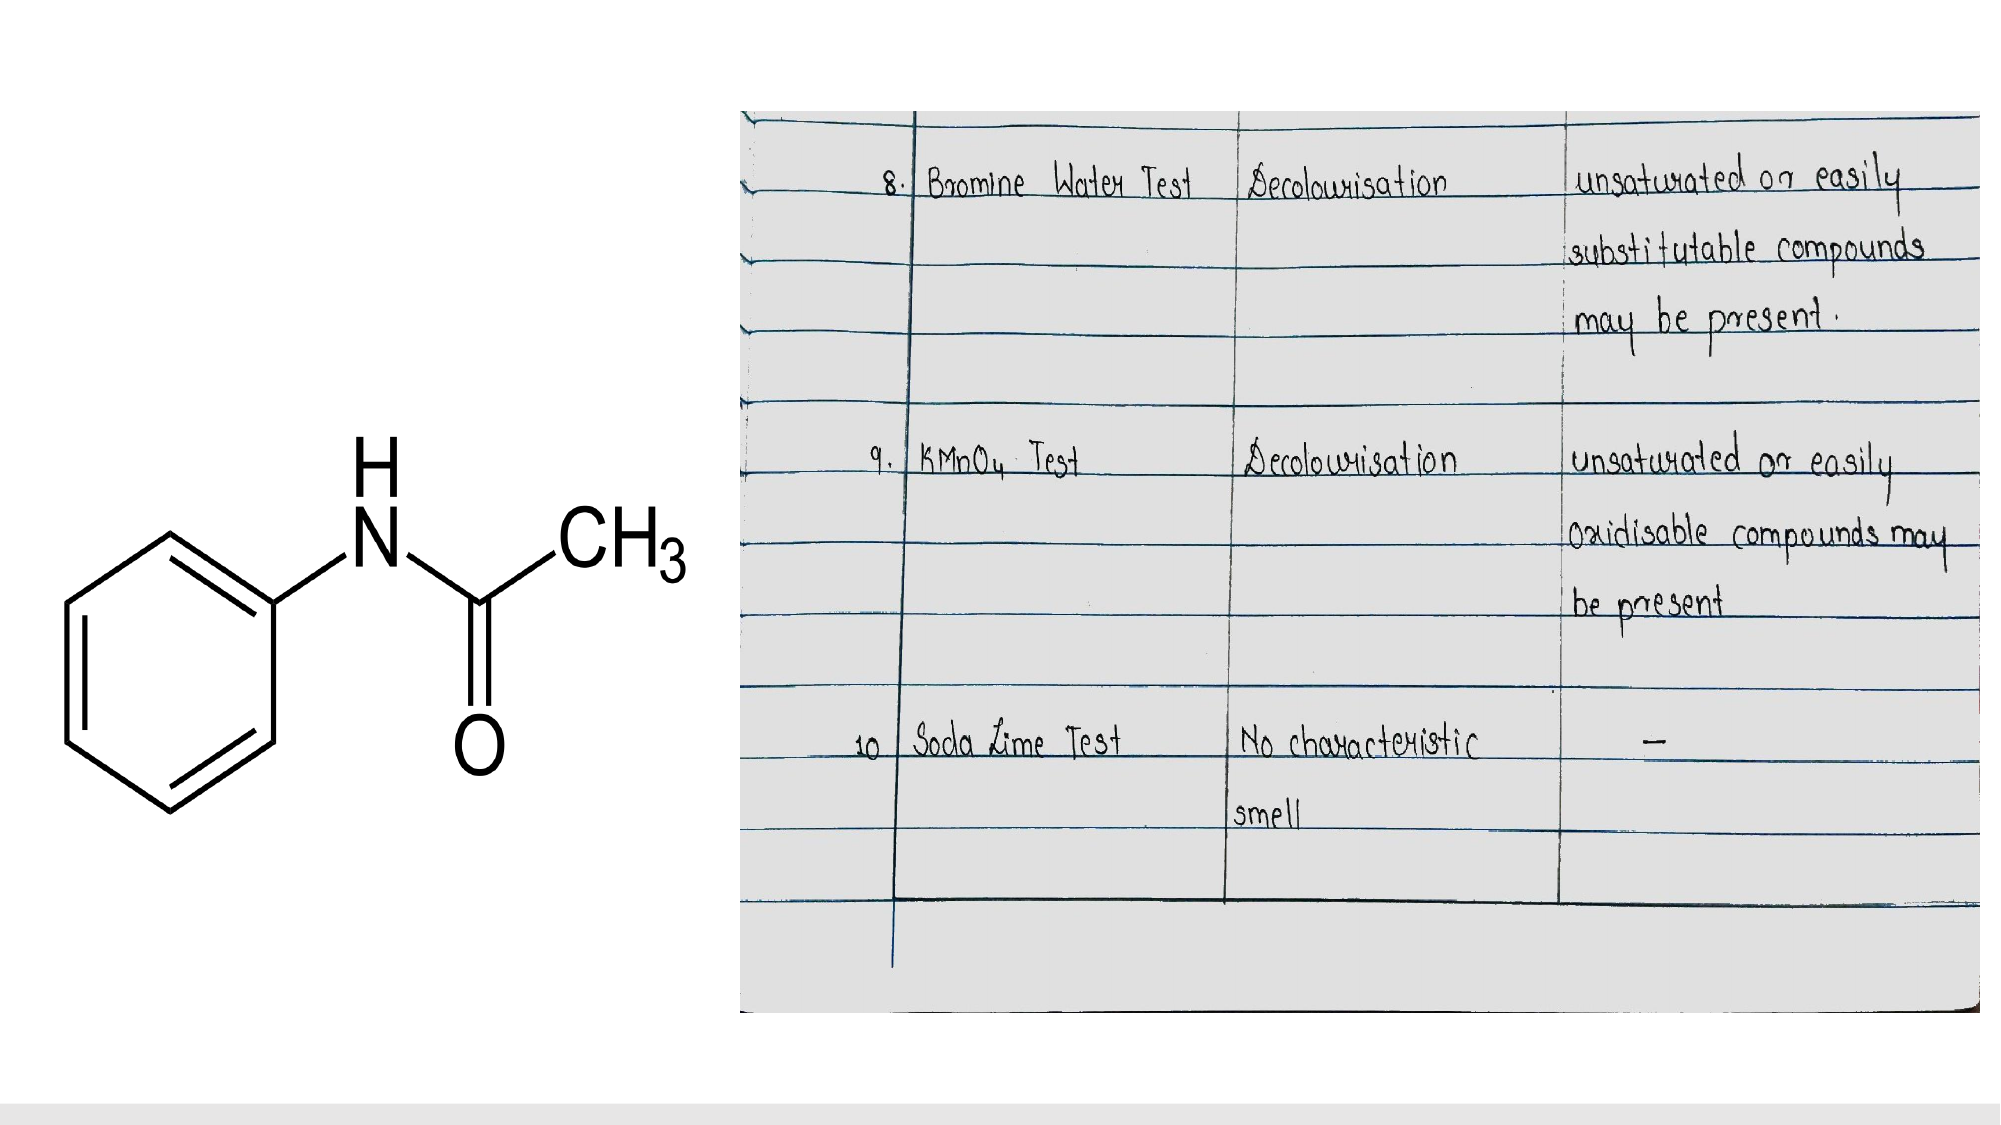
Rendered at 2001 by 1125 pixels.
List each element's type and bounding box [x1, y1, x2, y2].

picture [740, 111, 1980, 1014]
picture [49, 419, 701, 832]
